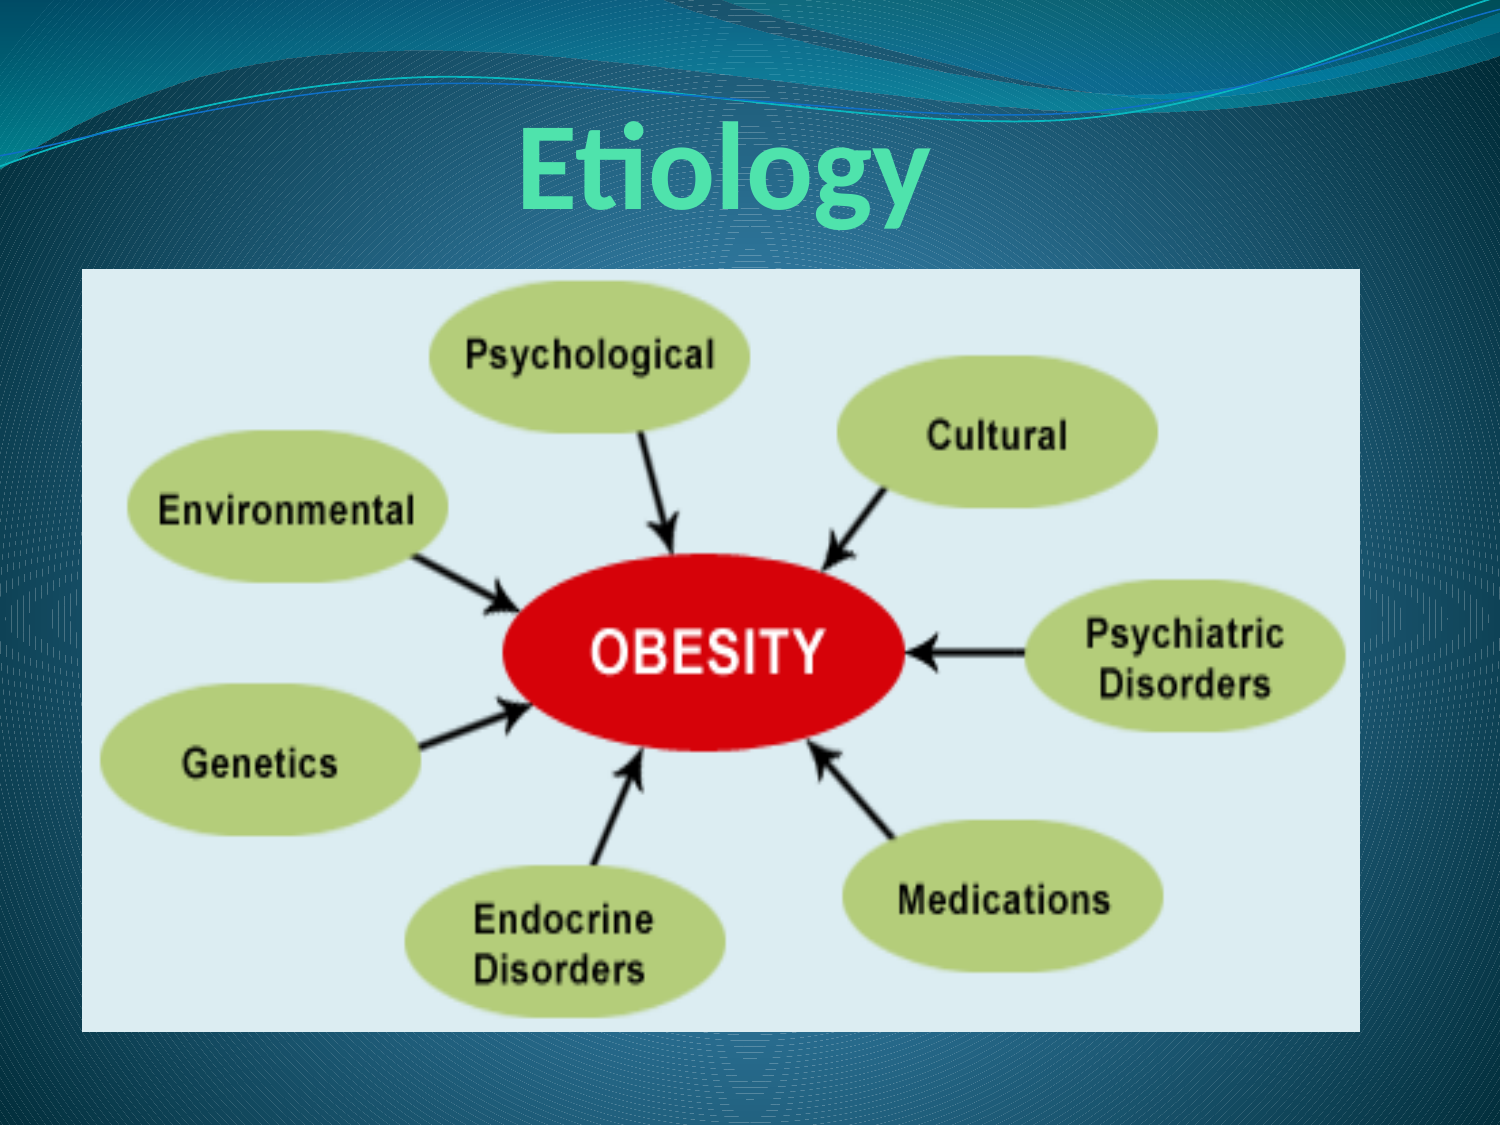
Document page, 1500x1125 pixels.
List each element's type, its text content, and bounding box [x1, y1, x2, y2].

title Etiology [86, 164, 1362, 235]
picture [81, 269, 1360, 1032]
